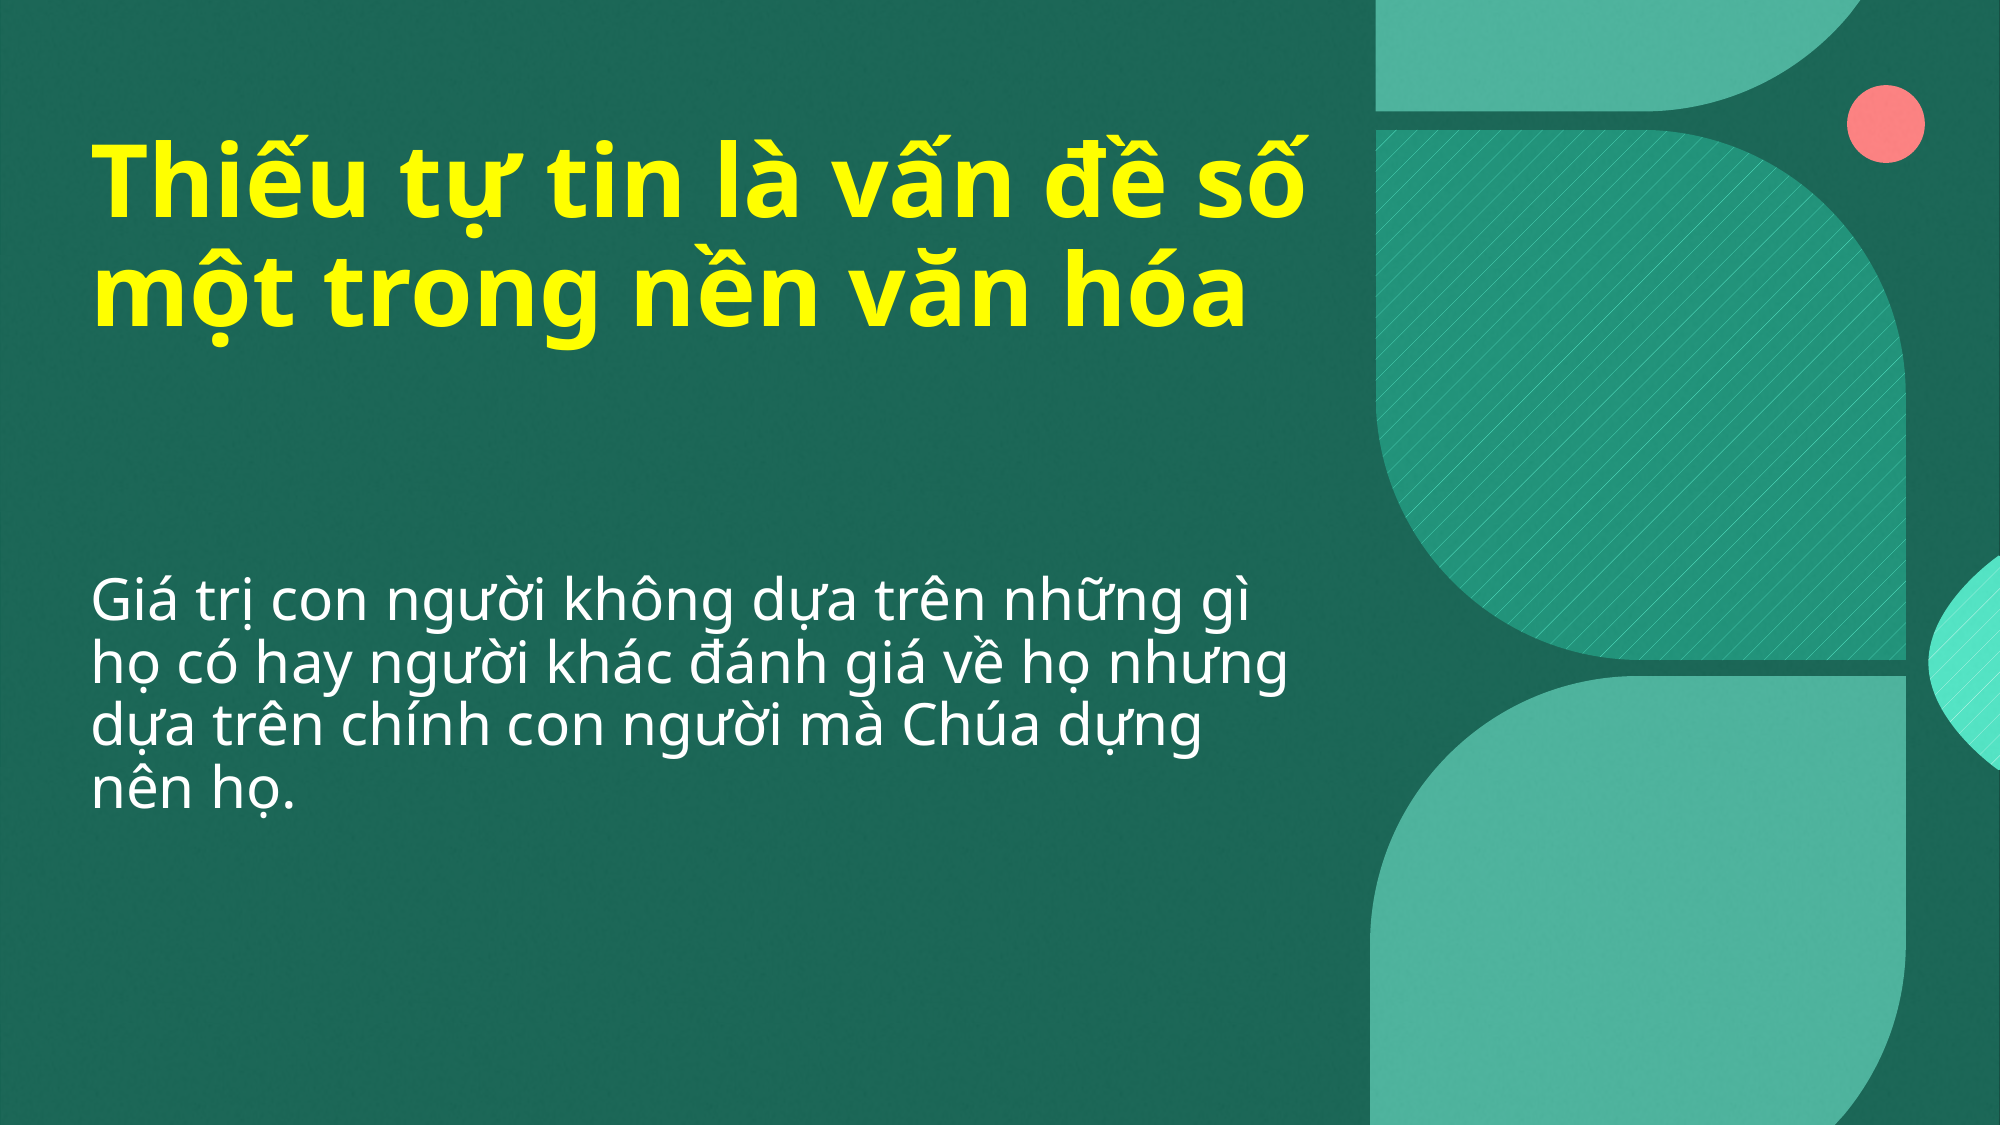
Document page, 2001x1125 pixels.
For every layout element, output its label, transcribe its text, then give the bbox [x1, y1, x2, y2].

list Giá trị con người không dựa trên những gì họ có hay người khác đánh giá về họ nhưng dựa trên chính con người mà Chúa dựng nên họ. [75, 562, 1334, 925]
title Thiếu tự tin là vấn đề số một trong nền văn hóa [75, 109, 1334, 356]
